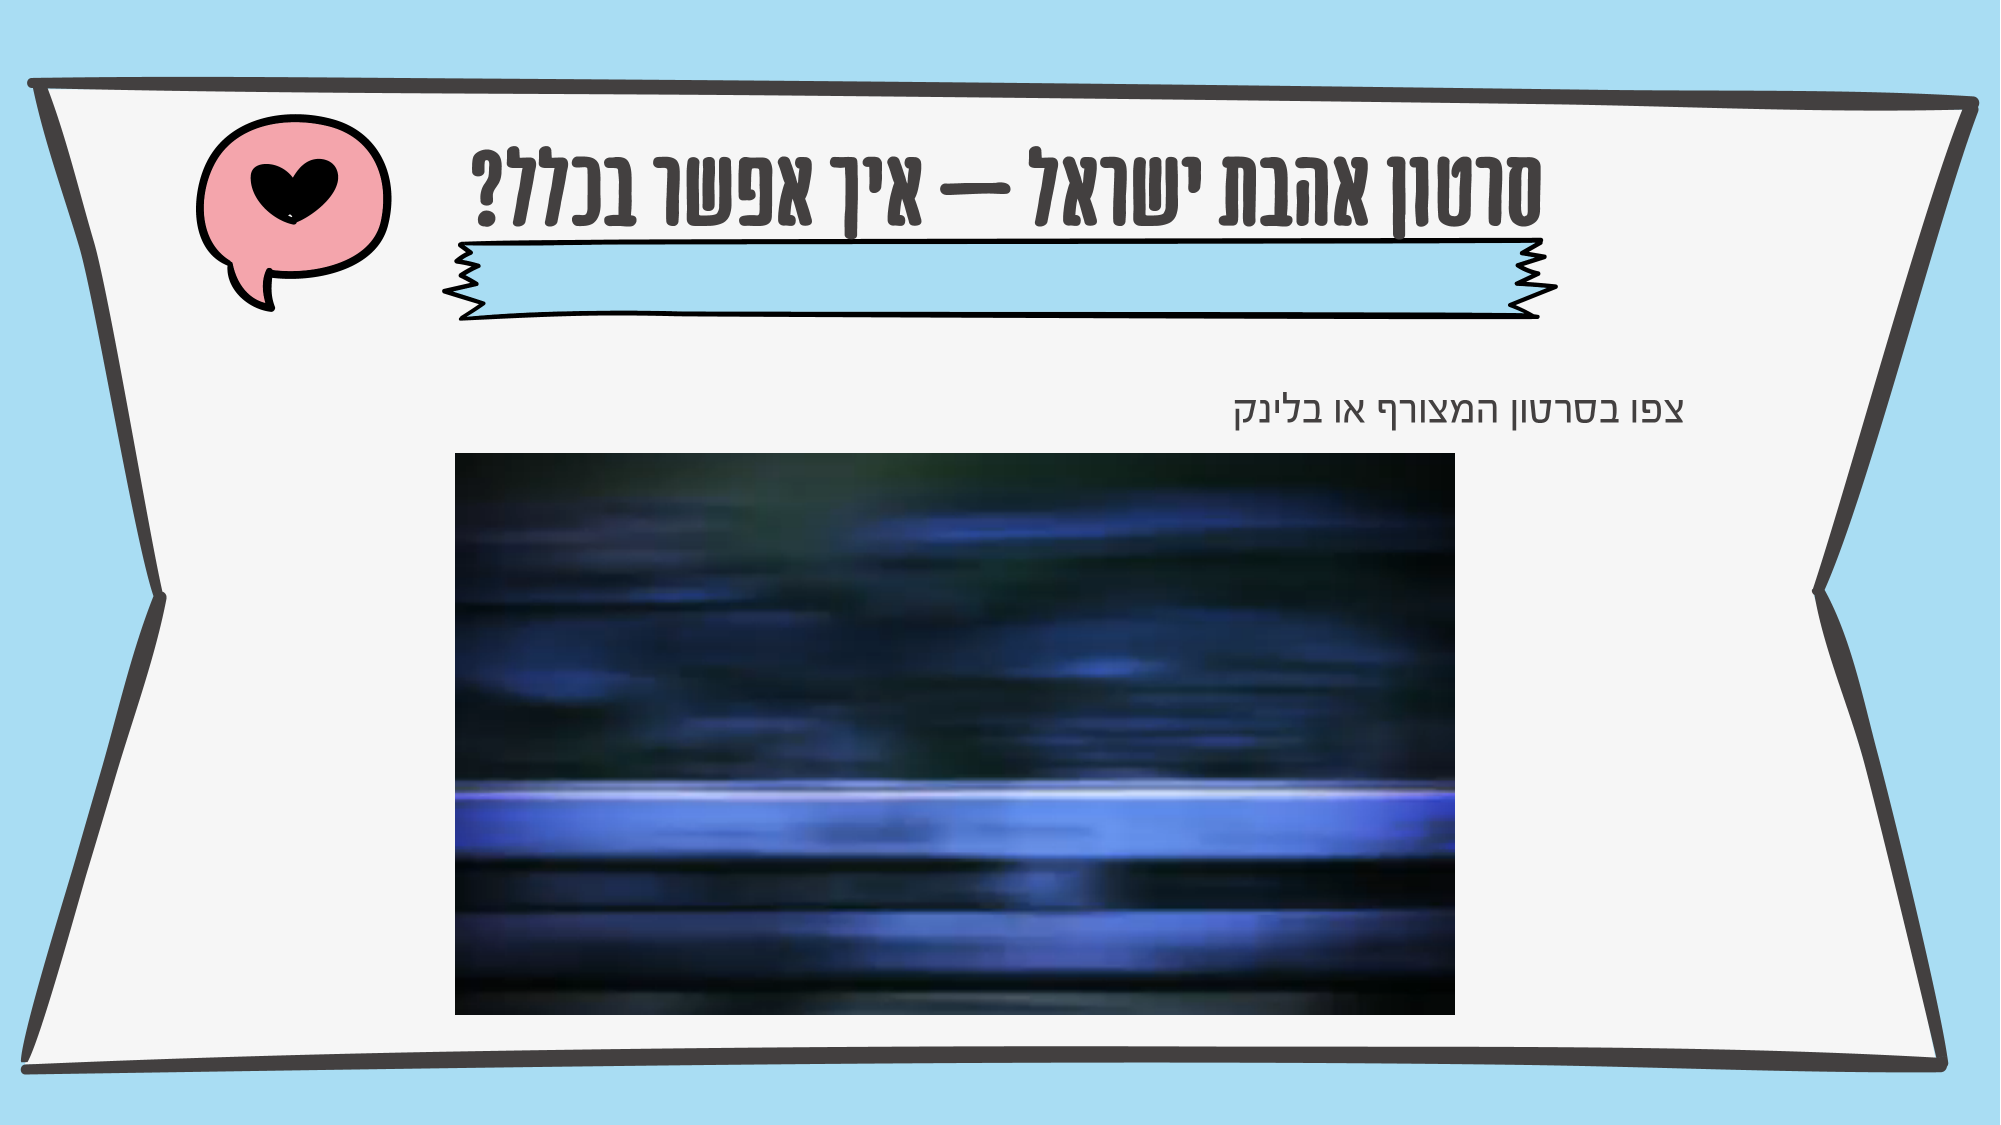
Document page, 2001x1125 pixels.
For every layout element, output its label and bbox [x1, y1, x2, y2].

picture [0, 0, 2000, 1125]
text_box [455, 452, 1456, 1016]
